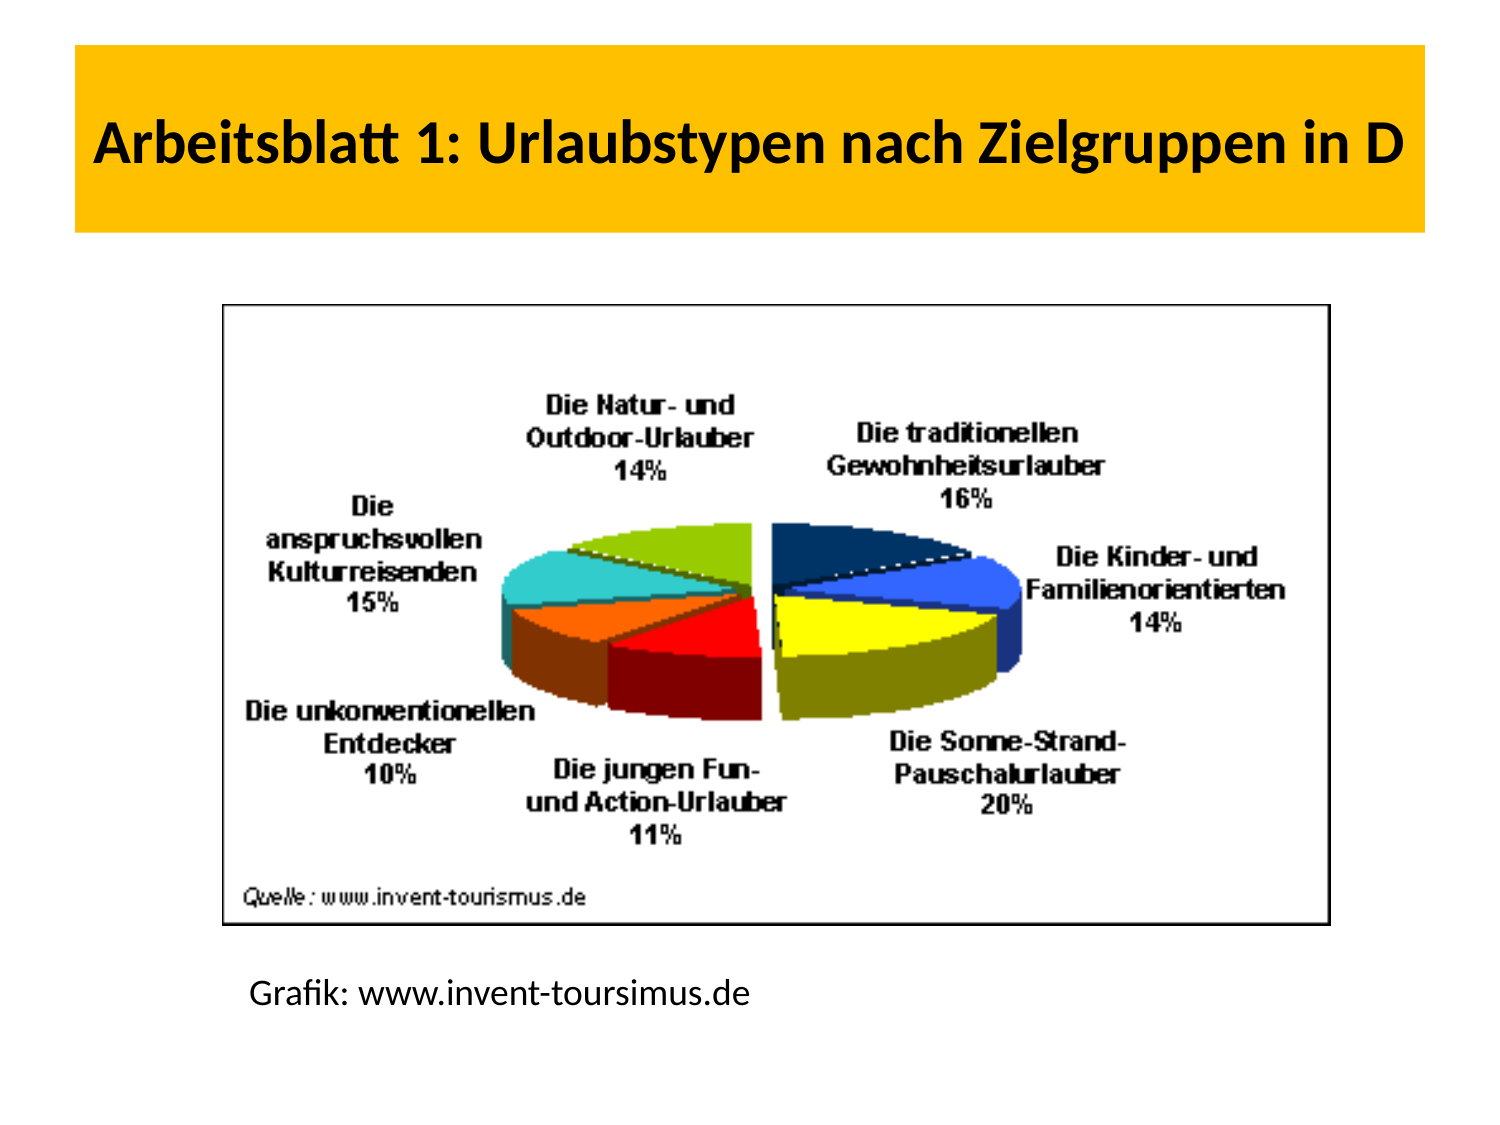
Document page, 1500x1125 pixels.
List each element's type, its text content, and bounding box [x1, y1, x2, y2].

title Arbeitsblatt 1: Urlaubstypen nach Zielgruppen in D [75, 45, 1425, 233]
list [222, 304, 1332, 926]
text_box Grafik: www.invent-toursimus.de [234, 960, 1348, 1021]
